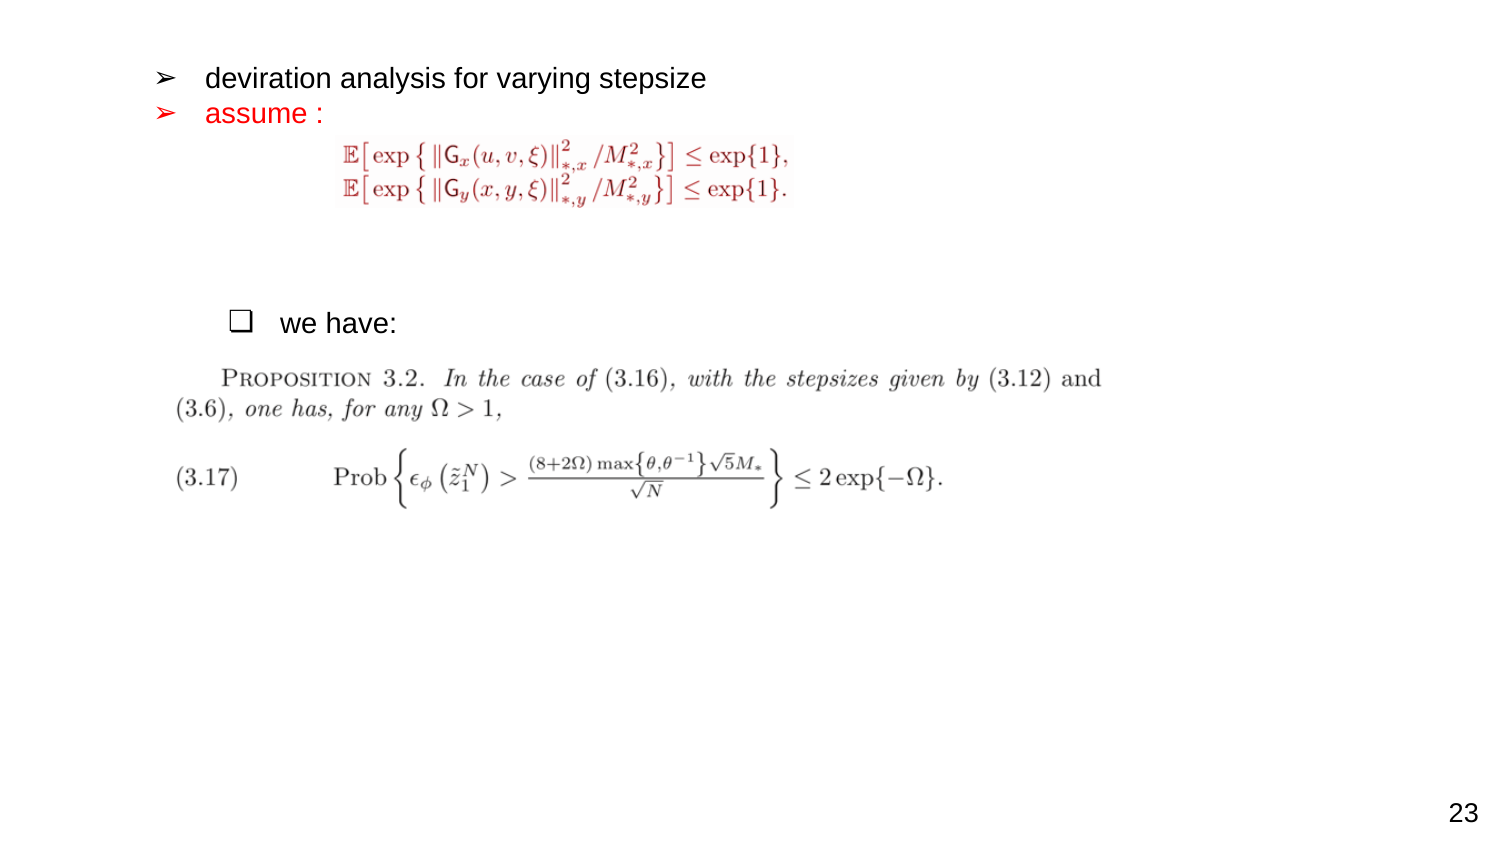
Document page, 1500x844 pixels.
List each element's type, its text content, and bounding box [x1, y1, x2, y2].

picture [157, 358, 1107, 513]
picture [335, 135, 795, 208]
text_box deviration analysis for varying stepsize assume : we have: [40, 44, 1439, 817]
slide_number 23 [1403, 779, 1494, 844]
